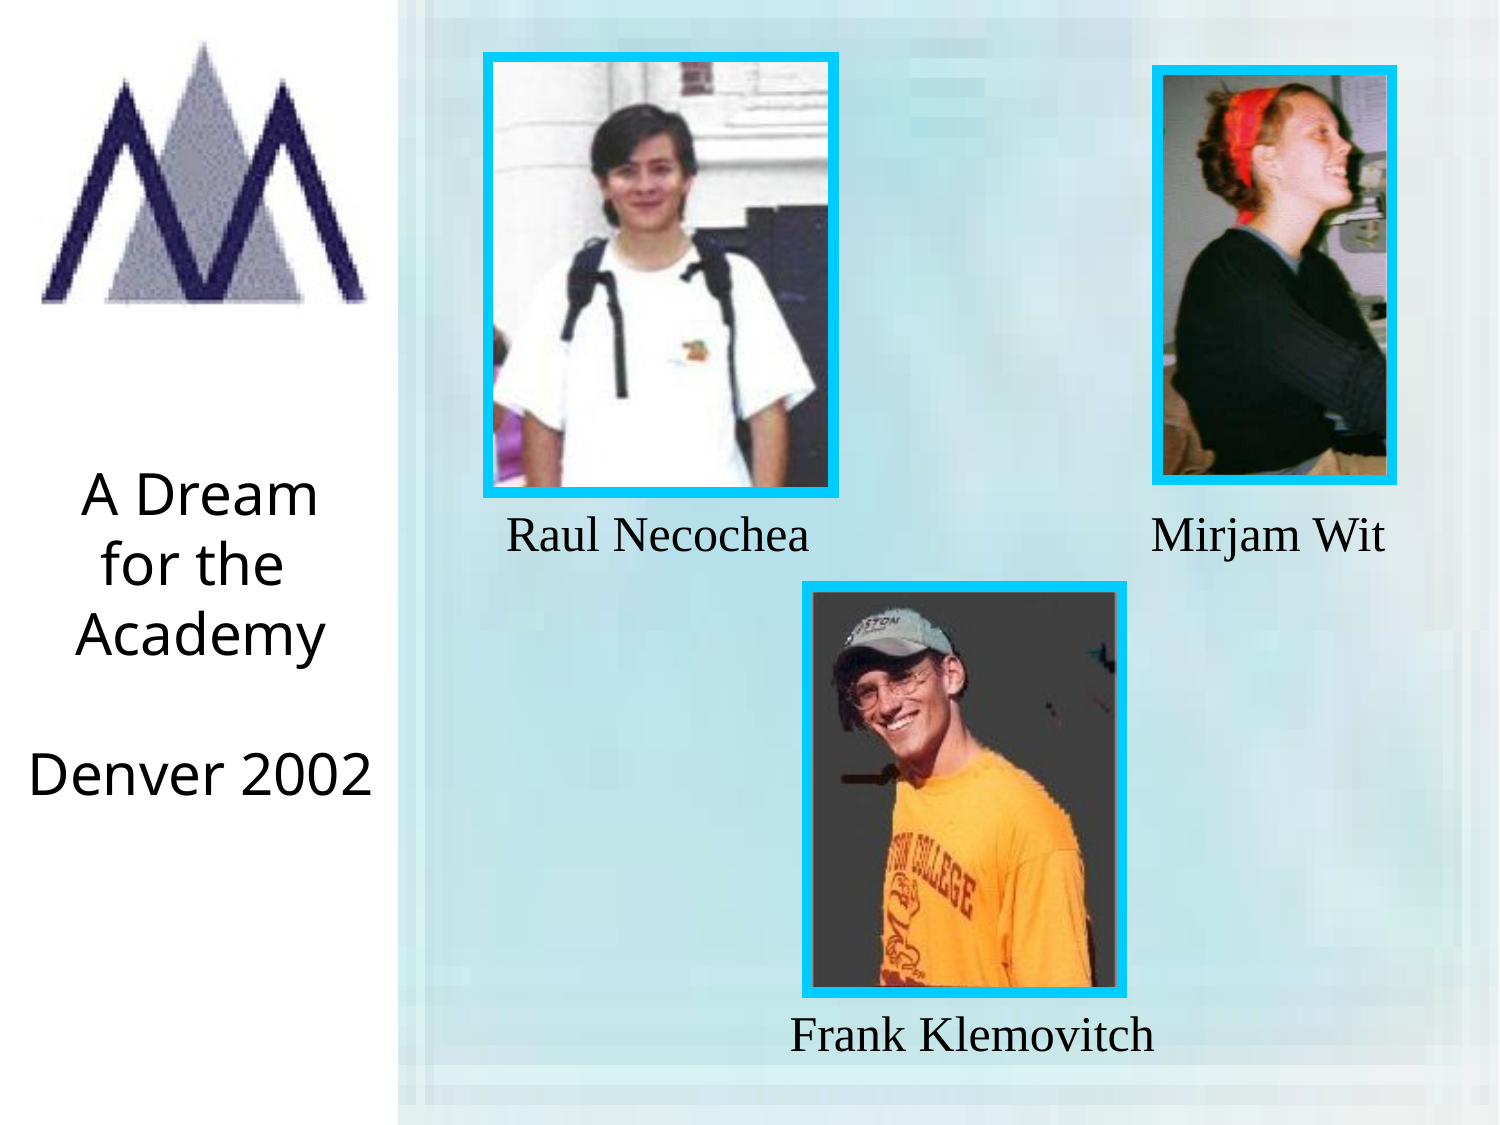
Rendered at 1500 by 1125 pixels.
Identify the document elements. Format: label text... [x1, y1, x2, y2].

text_box A Dream for the Academy Denver 2002 [12, 450, 50, 815]
picture [398, 0, 1499, 1125]
list [50, 312, 398, 1038]
picture [36, 37, 372, 315]
